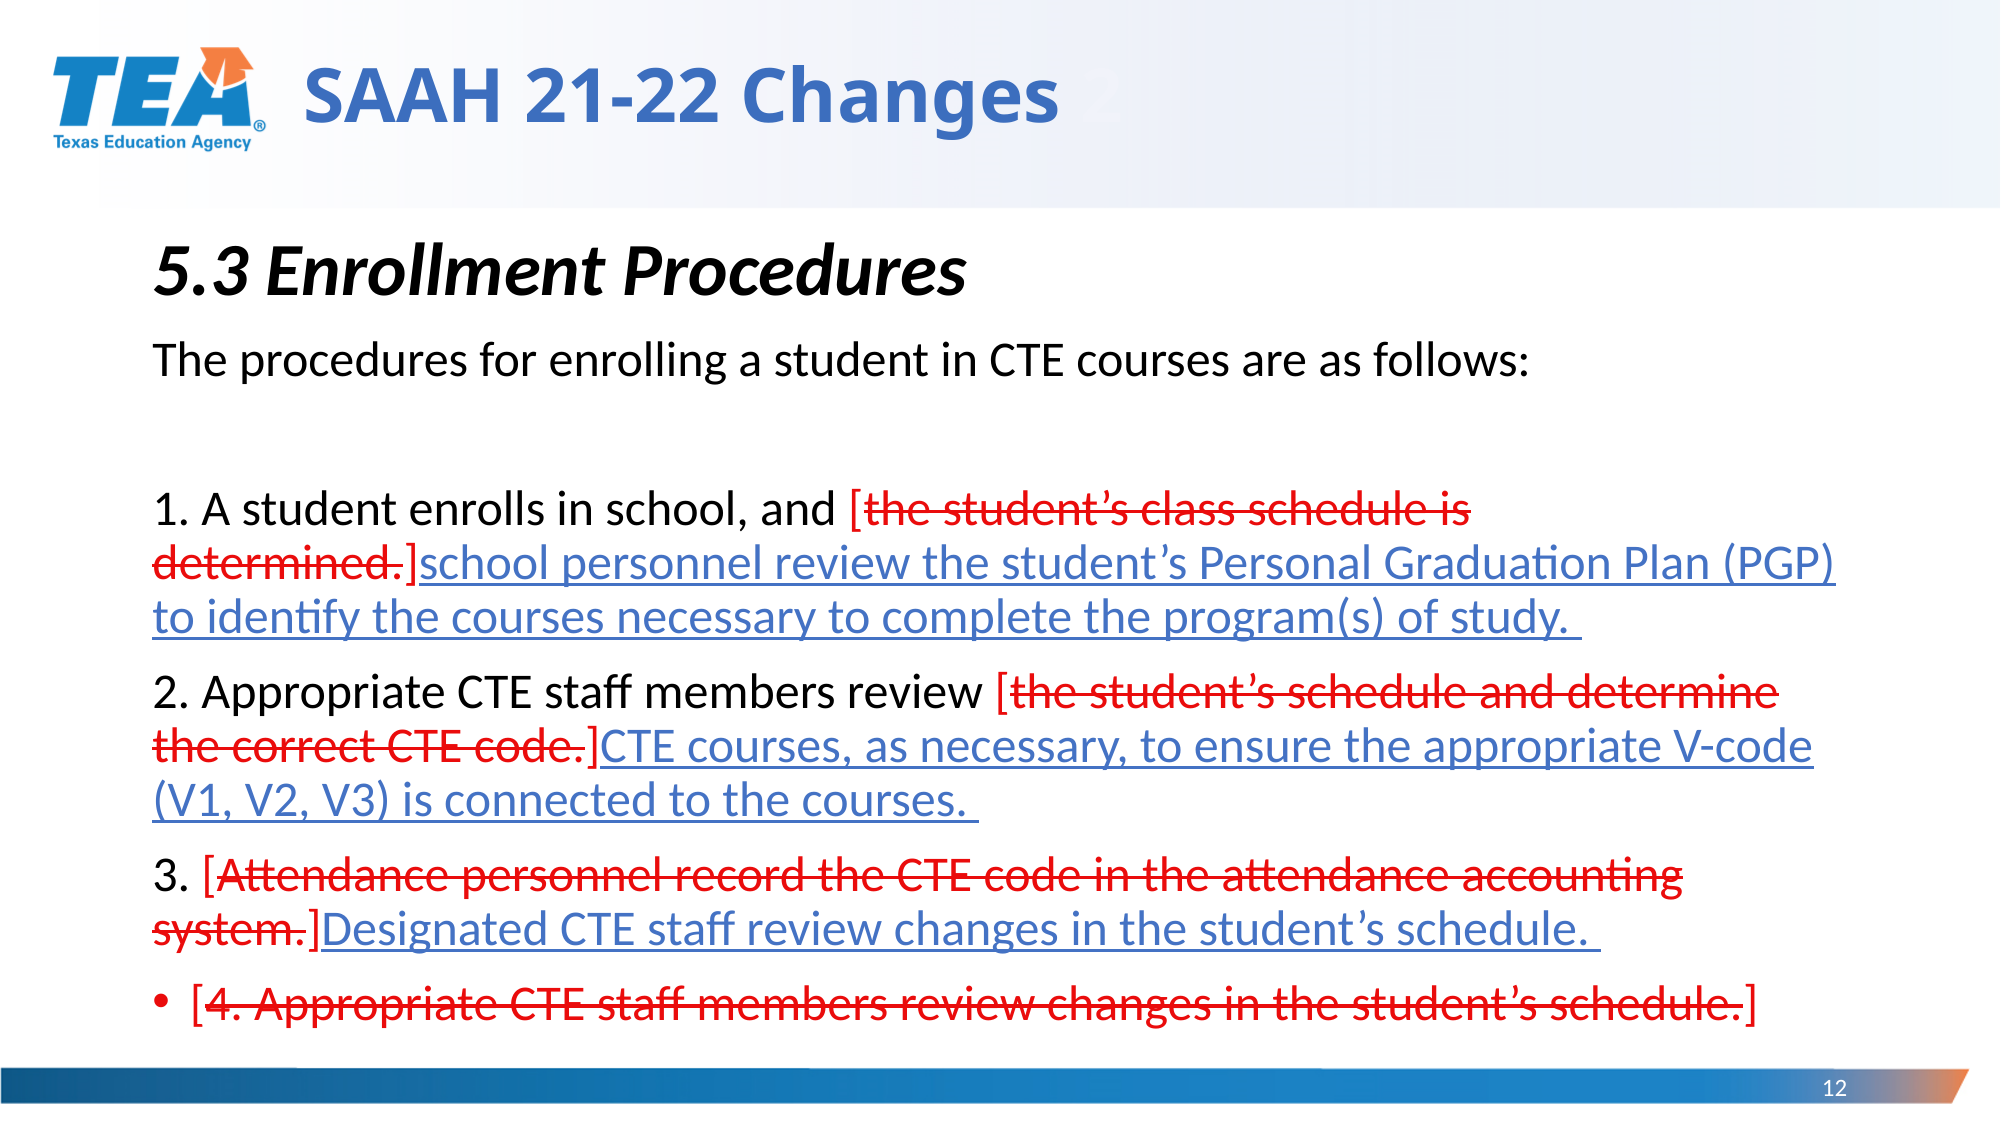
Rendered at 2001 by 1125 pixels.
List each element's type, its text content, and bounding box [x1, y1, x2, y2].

picture [0, 0, 2001, 1125]
slide_number 12 [1412, 1093, 1863, 1103]
title SAAH 21-22 Changes 2 [288, 40, 1863, 157]
list 5.3 Enrollment Procedures The procedures for enrolling a student in CTE courses are as follows: 1. A student enrolls in school, and [the student’s class schedule is determined.]school personnel review the student’s Personal Graduation Plan (PGP) to identify the courses necessary to complete the program(s) of study. 2. Appropriate CTE staff members review [the student’s schedule and determine the correct CTE code.]CTE courses, as necessary, to ensure the appropriate V-code (V1, V2, V3) is connected to the courses. 3. [Attendance personnel record the CTE code in the attendance accounting system.]Designated CTE staff review changes in the student’s schedule. [4. Appropriate CTE staff members review changes in the student’s schedule.] [137, 223, 1863, 1093]
